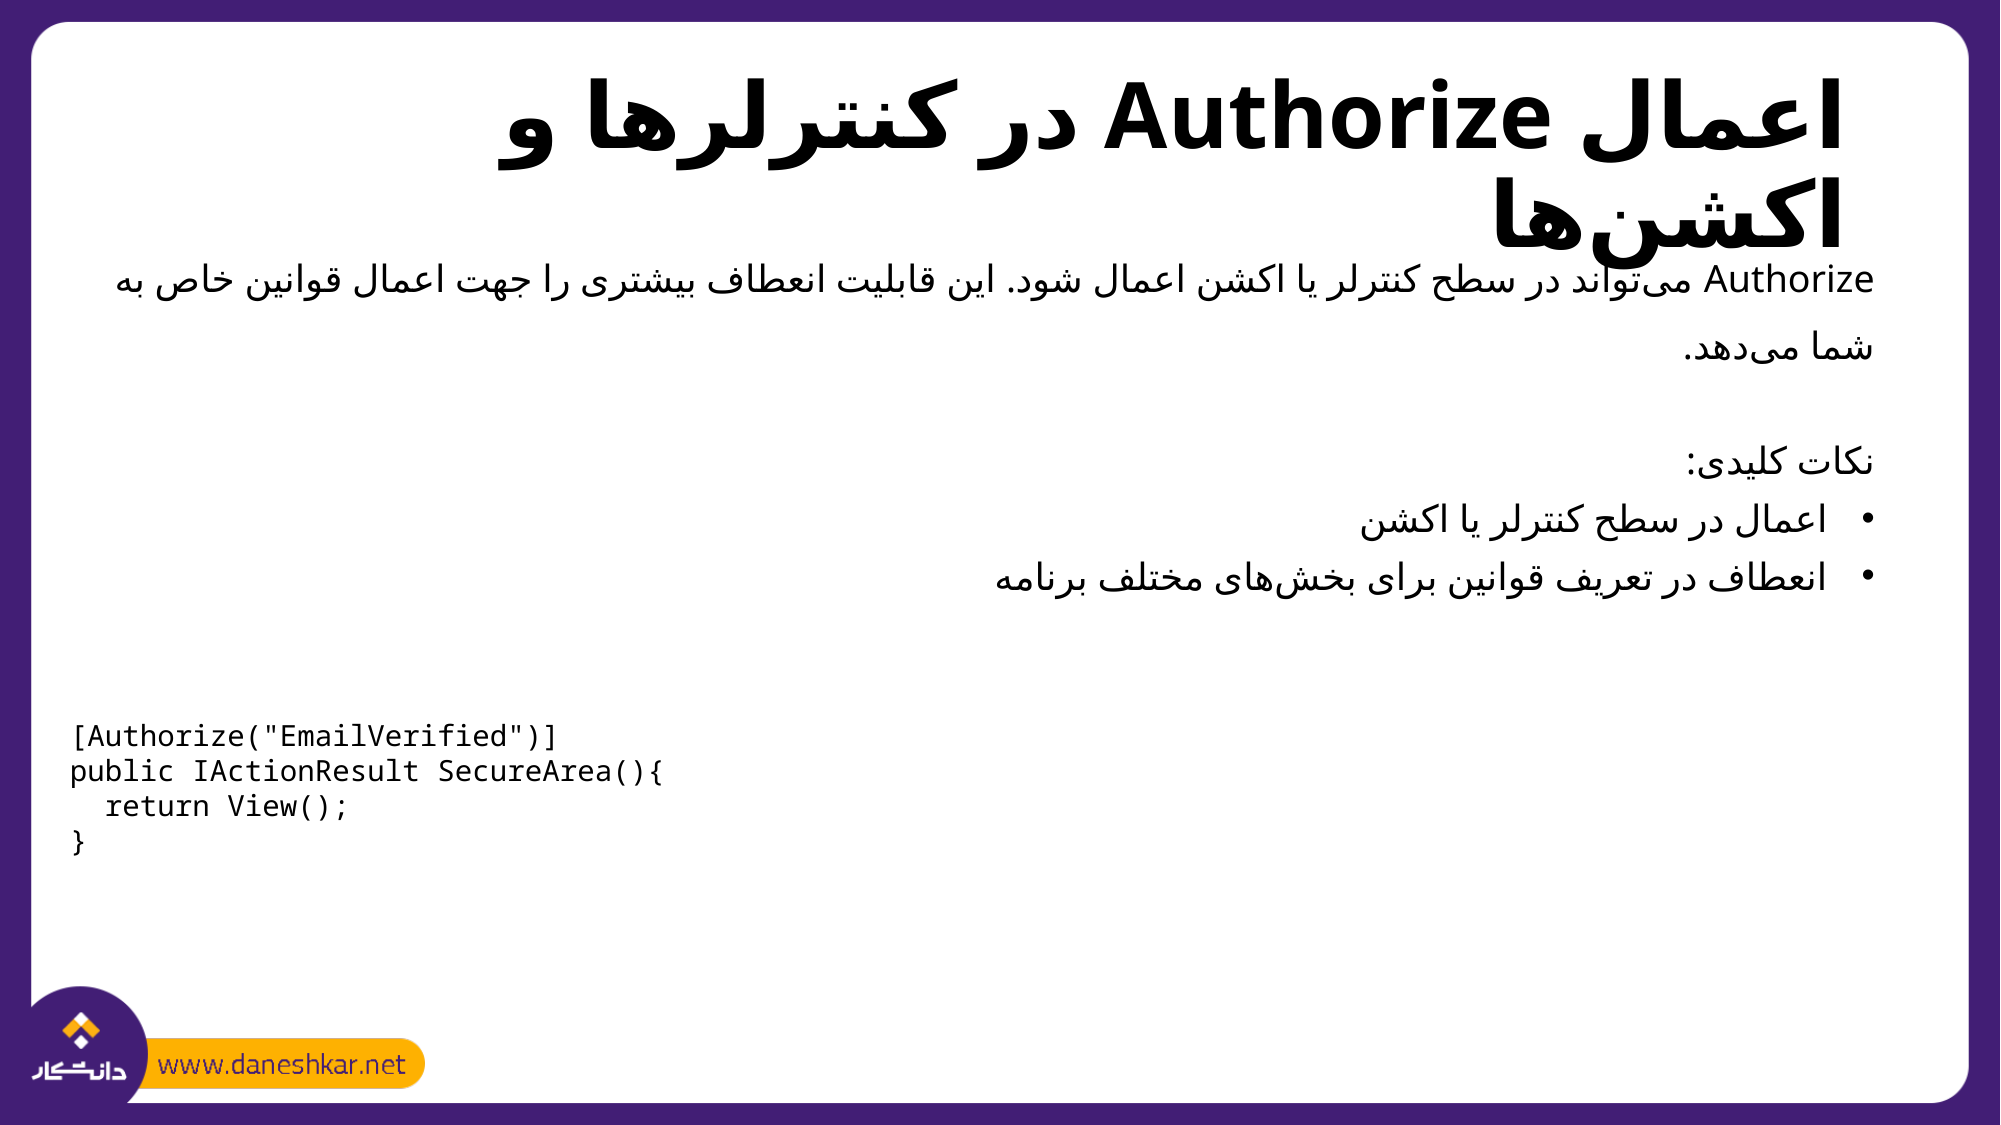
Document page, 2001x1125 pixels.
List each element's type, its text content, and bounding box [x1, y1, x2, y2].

picture [0, 0, 2000, 1125]
title اعمال Authorize در کنترلرها و اکشن‌ها [137, 59, 1863, 224]
text_box Authorize می‌تواند در سطح کنترلر یا اکشن اعمال شود. این قابلیت انعطاف بیشتری را جهت اعمال قوانین خاص به شما می‌دهد. نکات کلیدی: اعمال در سطح کنترلر یا اکشن انعطاف در تعریف قوانین برای بخش‌های مختلف برنامه [74, 224, 1875, 663]
text_box [Authorize("EmailVerified")] public IActionResult SecureArea(){ return View(); } [55, 674, 680, 865]
